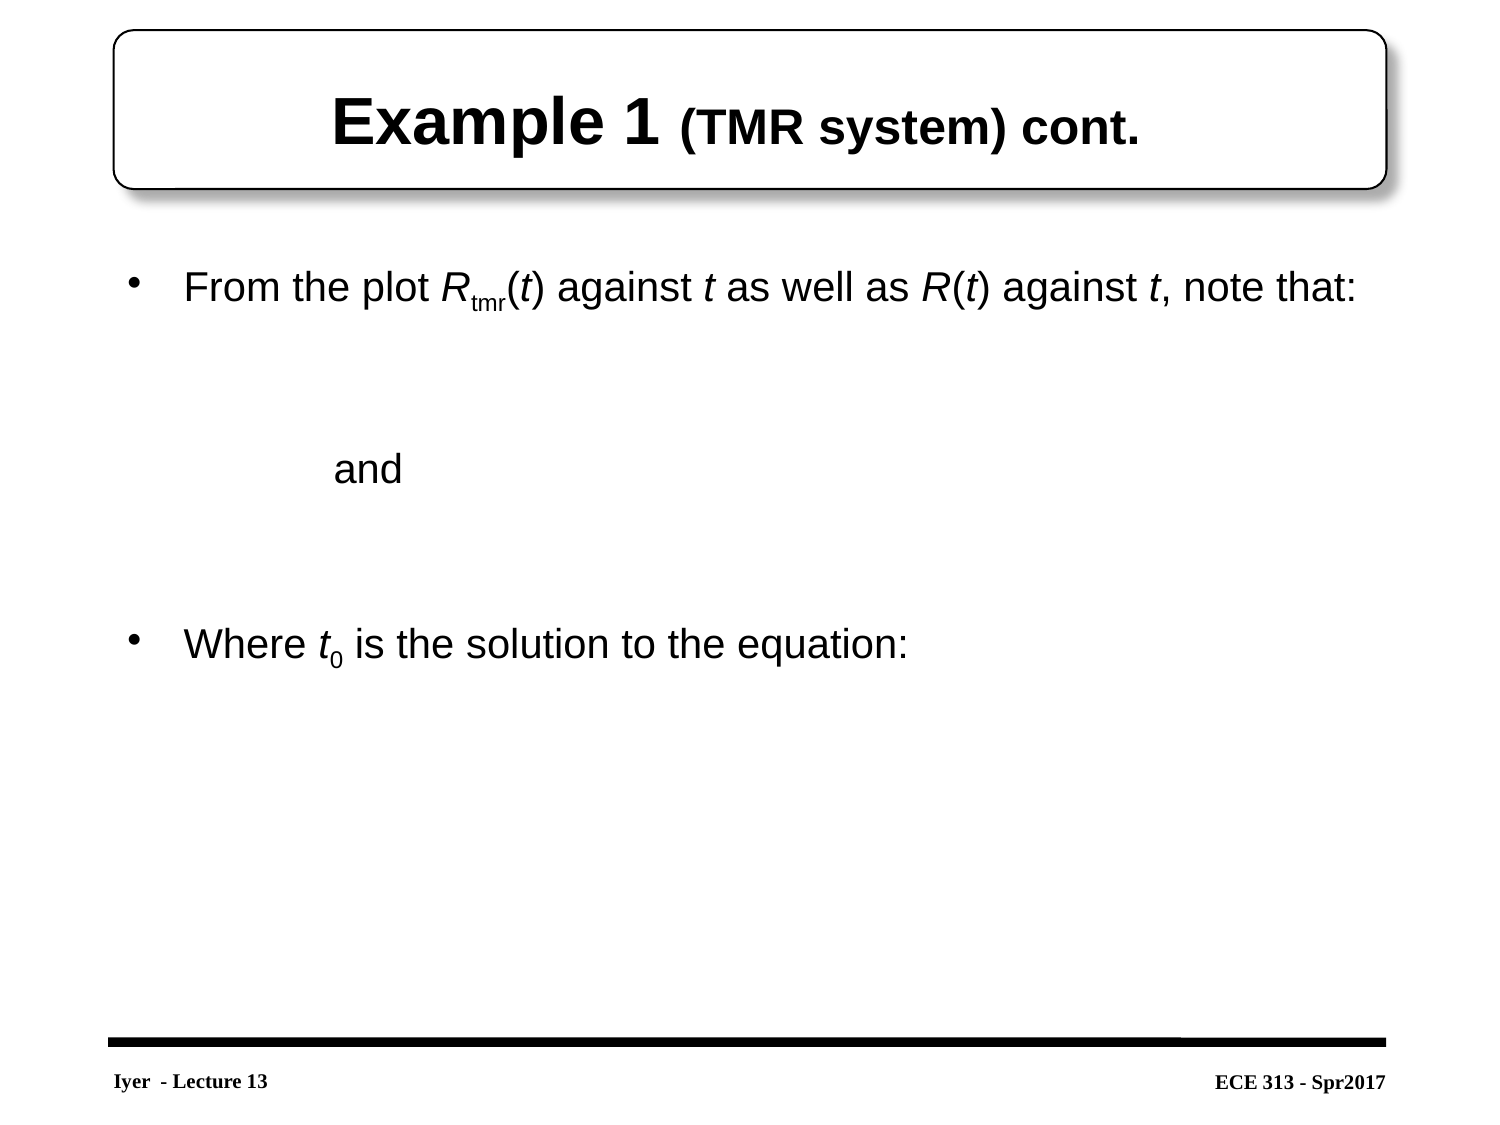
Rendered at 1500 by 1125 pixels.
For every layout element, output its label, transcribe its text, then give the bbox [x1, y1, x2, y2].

title Example 1 (TMR system) cont. [98, 26, 1374, 209]
list From the plot Rtmr(t) against t as well as R(t) against t, note that: and Where t0 is the solution to the equation: [112, 252, 1388, 1020]
